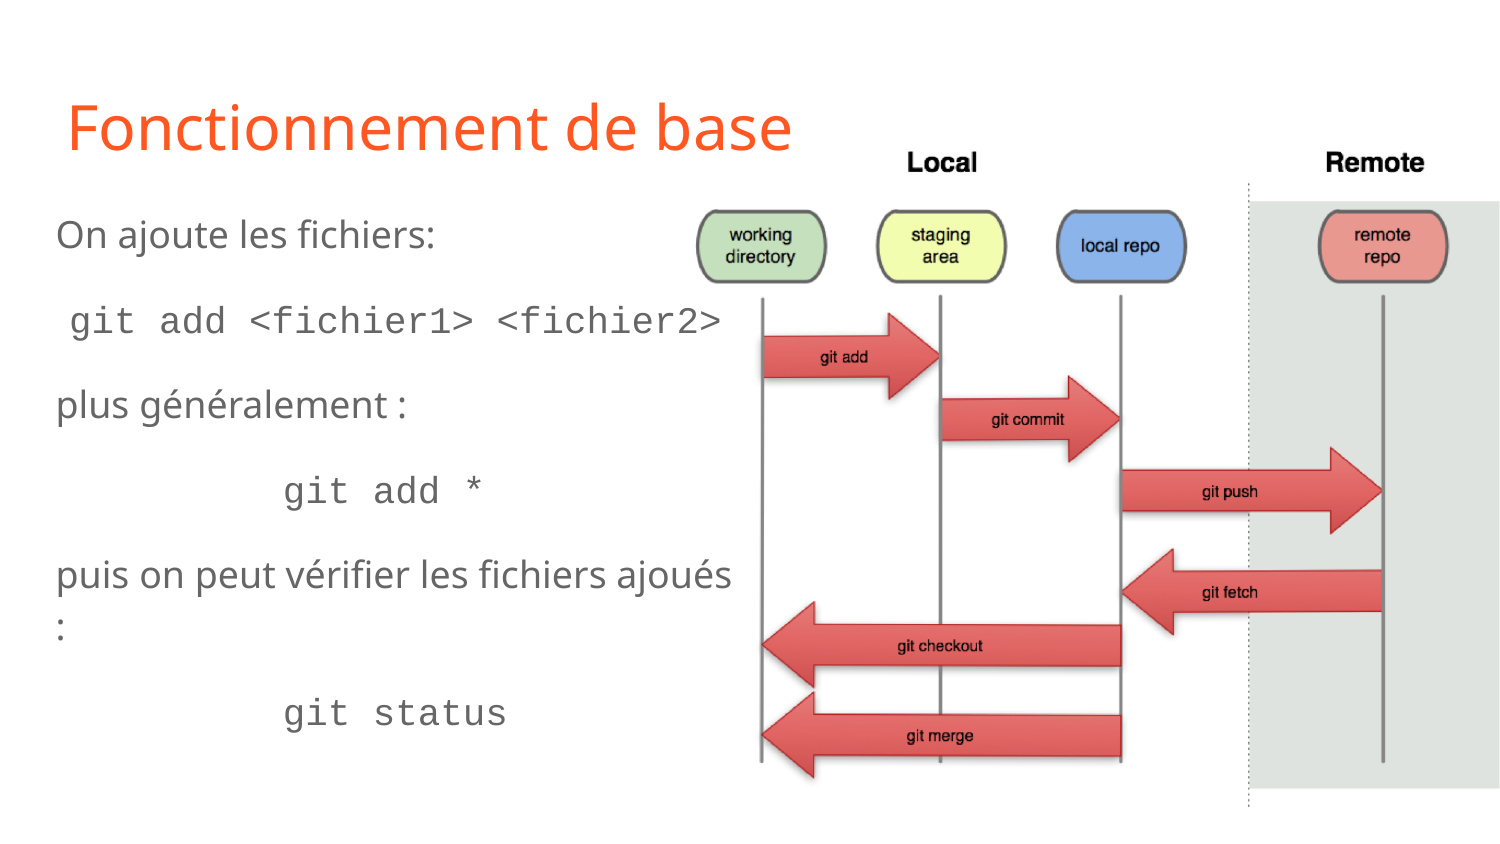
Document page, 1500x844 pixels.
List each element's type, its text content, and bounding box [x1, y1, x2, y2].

title Fonctionnement de base [51, 72, 1449, 167]
picture [692, 145, 1500, 808]
list On ajoute les fichiers: git add <fichier1> <fichier2> plus généralement : git add * puis on peut vérifier les fichiers ajoués : git status au cas où : git rm et git mv [40, 189, 686, 750]
